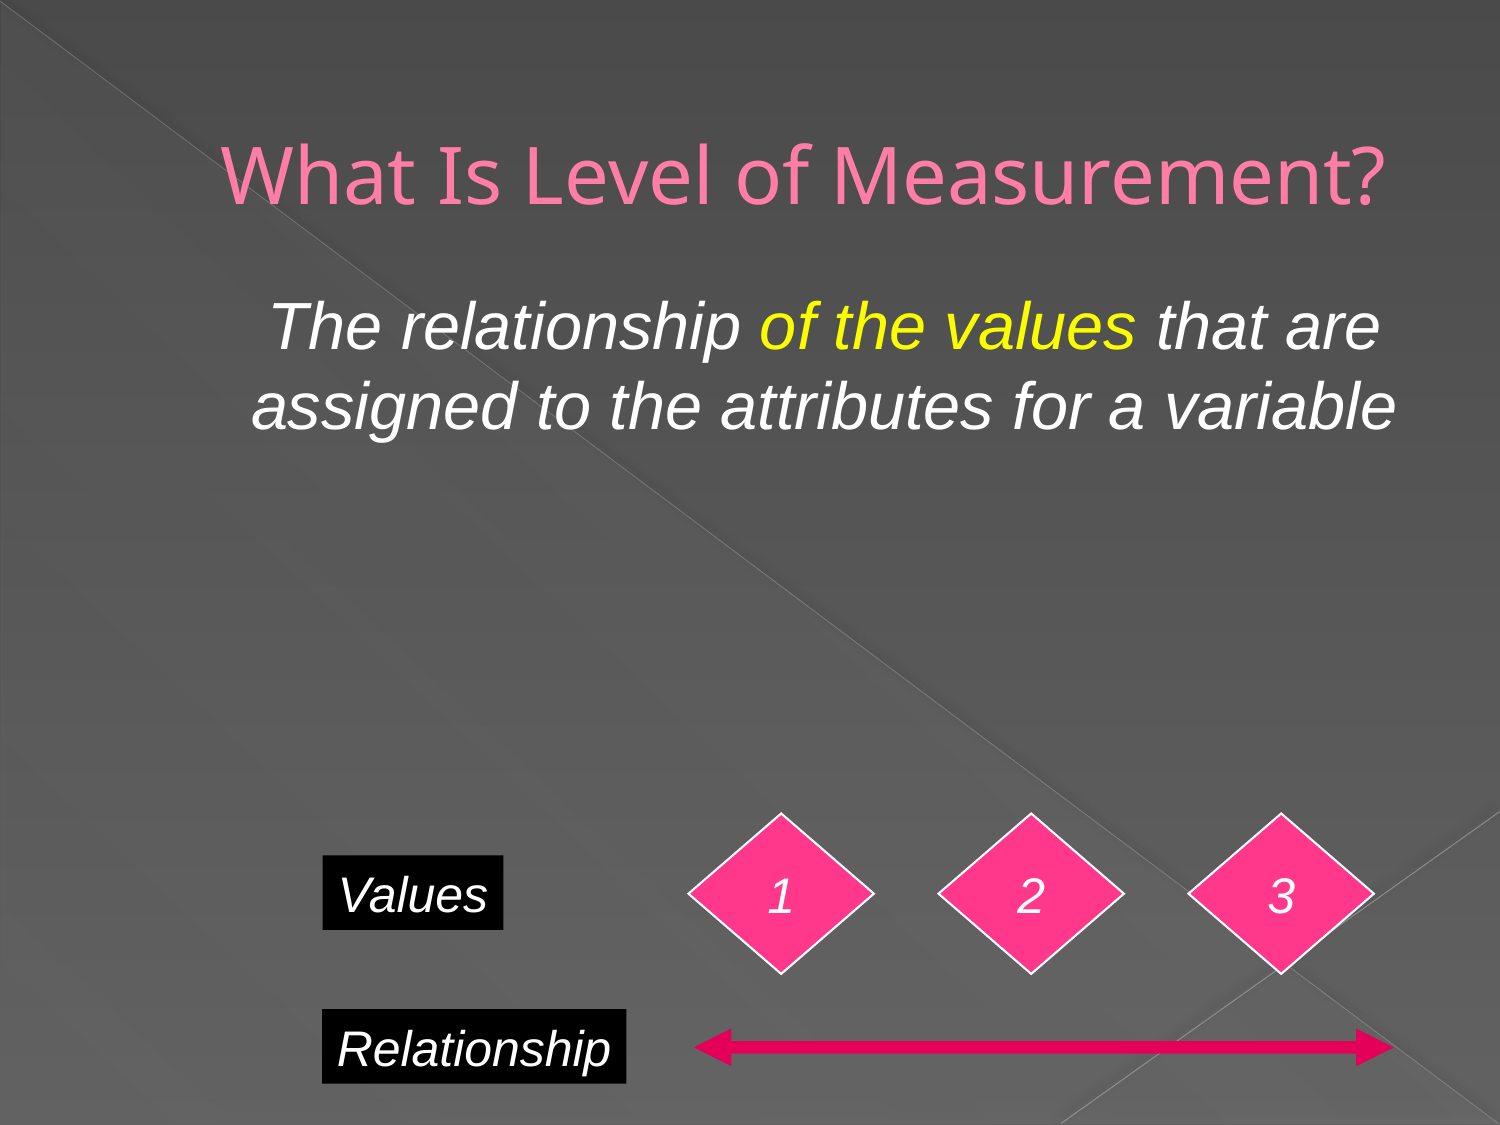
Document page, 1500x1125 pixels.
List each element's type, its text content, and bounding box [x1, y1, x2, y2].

text_box The relationship of the values that are assigned to the attributes for a variable [162, 275, 1488, 450]
text_box [693, 1041, 1394, 1054]
text_box Values [322, 855, 504, 930]
text_box 3 [1188, 813, 1374, 974]
text_box Relationship [322, 1009, 627, 1084]
text_box 2 [938, 813, 1124, 974]
text_box 1 [688, 813, 874, 974]
title What Is Level of Measurement? [125, 37, 1488, 229]
